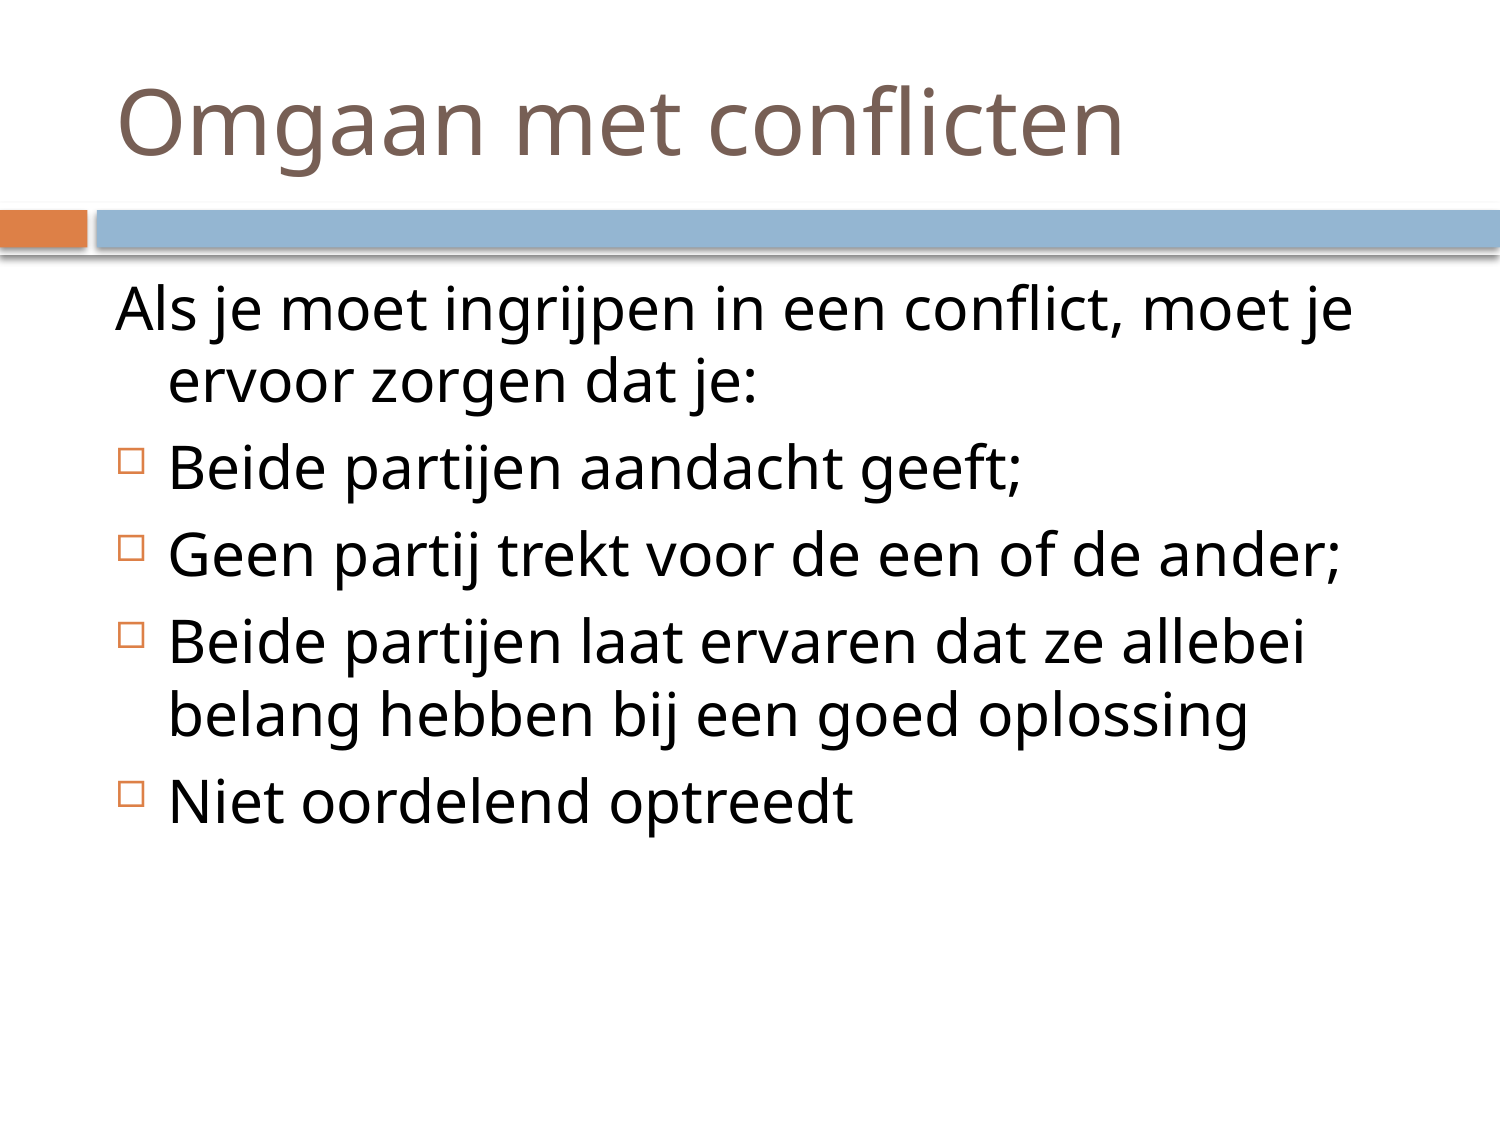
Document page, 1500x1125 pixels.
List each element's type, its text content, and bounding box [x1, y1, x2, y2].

list Als je moet ingrijpen in een conflict, moet je ervoor zorgen dat je: Beide partijen aandacht geeft; Geen partij trekt voor de een of de ander; Beide partijen laat ervaren dat ze allebei belang hebben bij een goed oplossing Niet oordelend optreedt [100, 262, 1438, 1000]
title Omgaan met conflicten [100, 37, 1438, 200]
